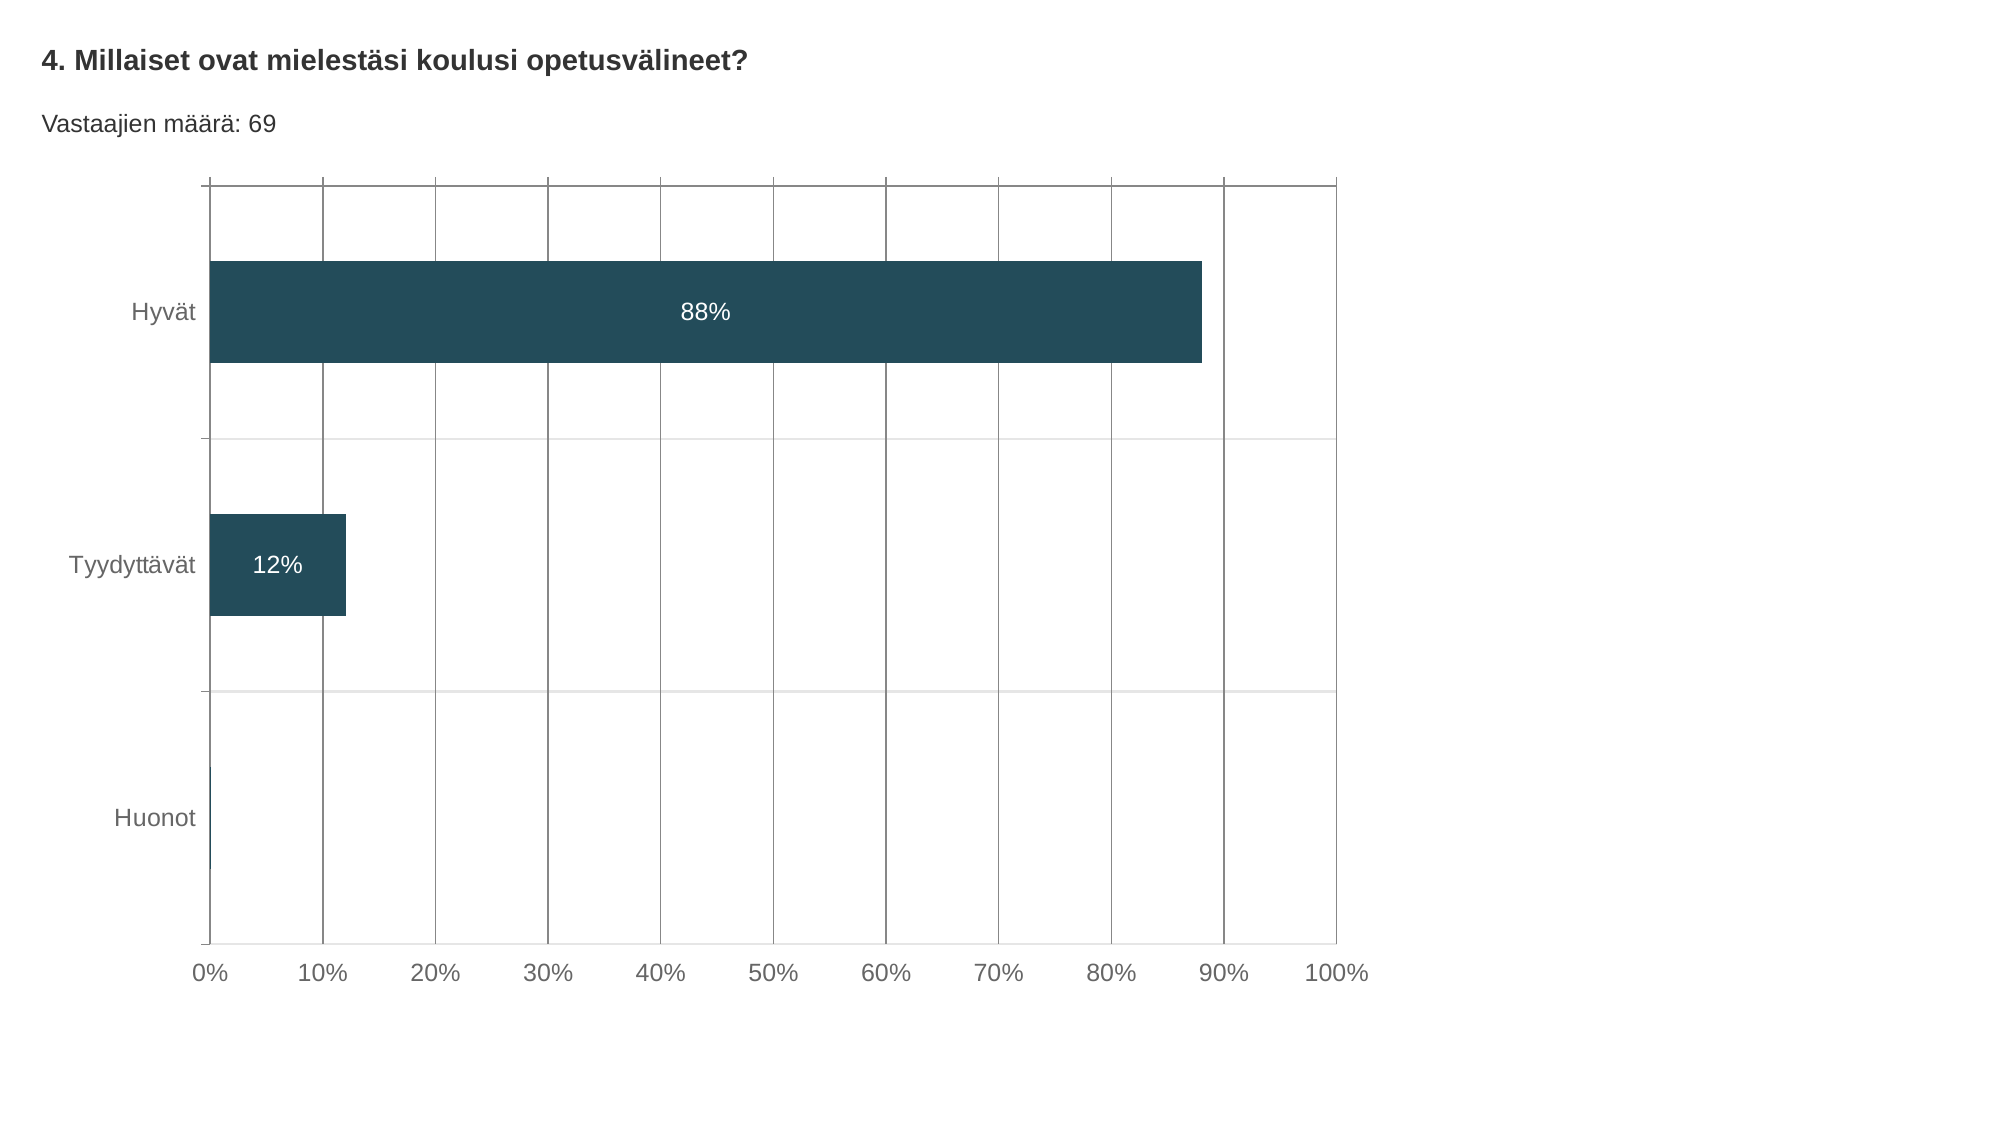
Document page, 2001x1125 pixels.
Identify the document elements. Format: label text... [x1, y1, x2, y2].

text_box 4. Millaiset ovat mielestäsi koulusi opetusvälineet? [40, 40, 1960, 79]
text_box Vastaajien määrä: 69 [40, 106, 1960, 140]
chart [41, 168, 1397, 1003]
